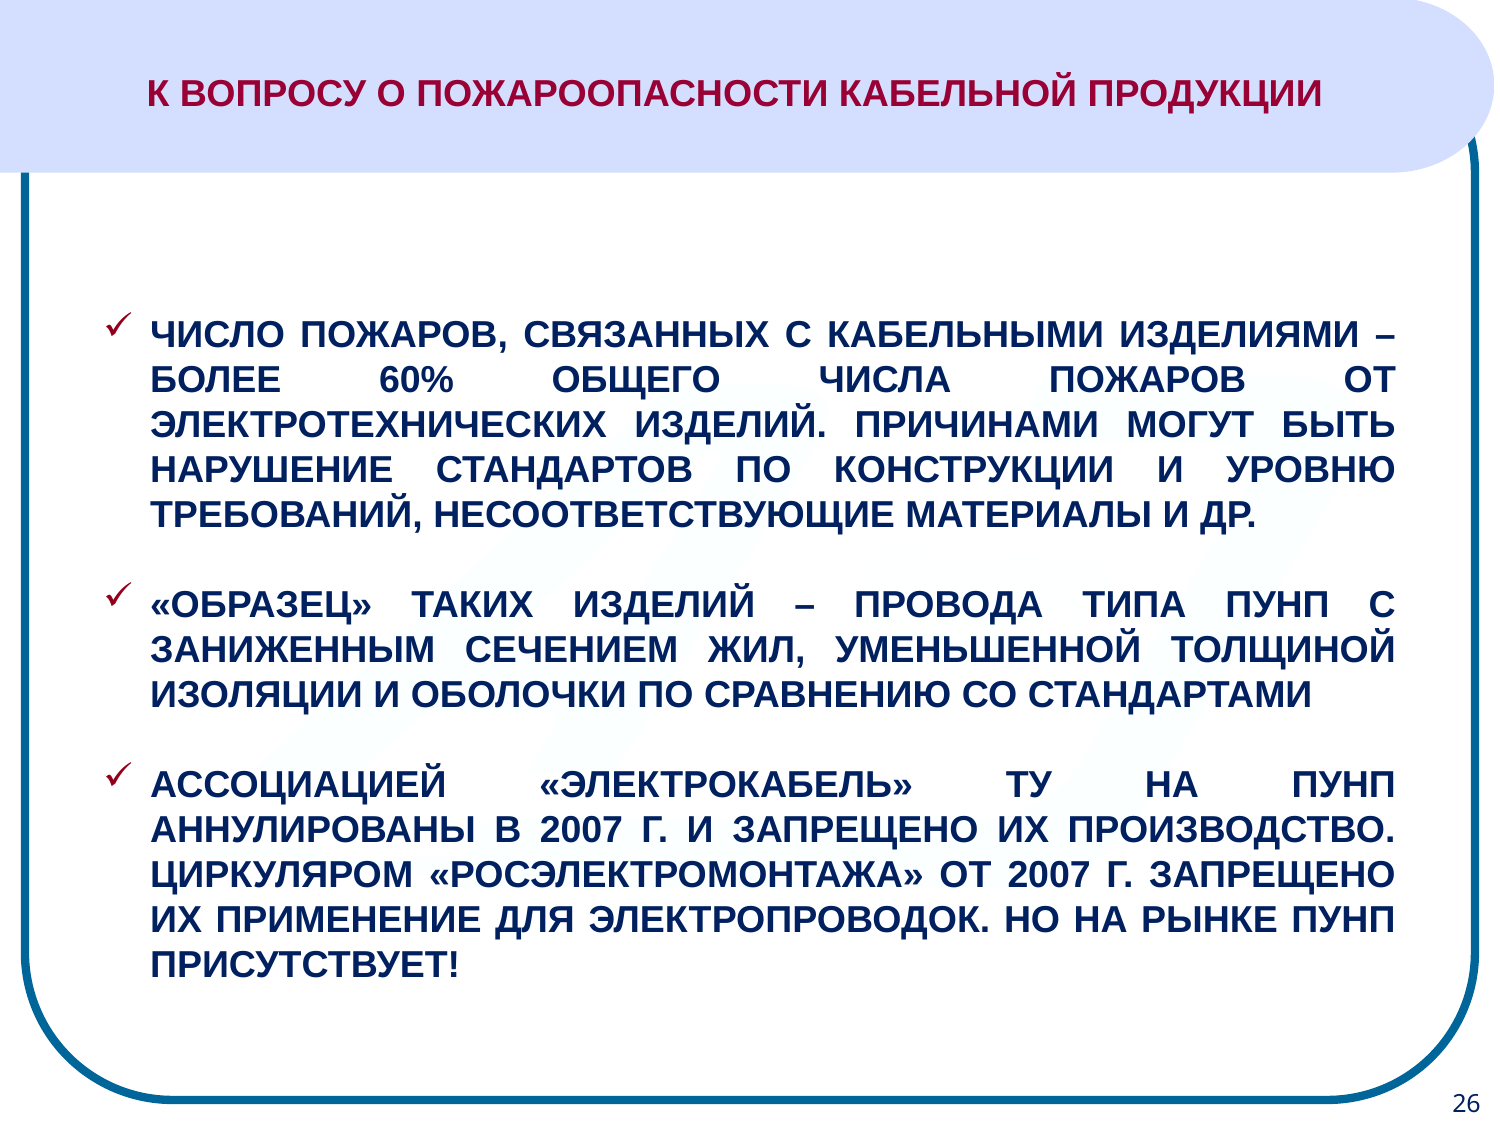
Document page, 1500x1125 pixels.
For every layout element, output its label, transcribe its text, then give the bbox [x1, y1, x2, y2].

text_box 26 [1423, 1069, 1496, 1125]
picture [57, 239, 1442, 1024]
text_box К ВОПРОСУ О ПОЖАРООПАСНОСТИ КАБЕЛЬНОЙ ПРОДУКЦИИ [29, 61, 1442, 122]
text_box [0, 0, 1495, 173]
